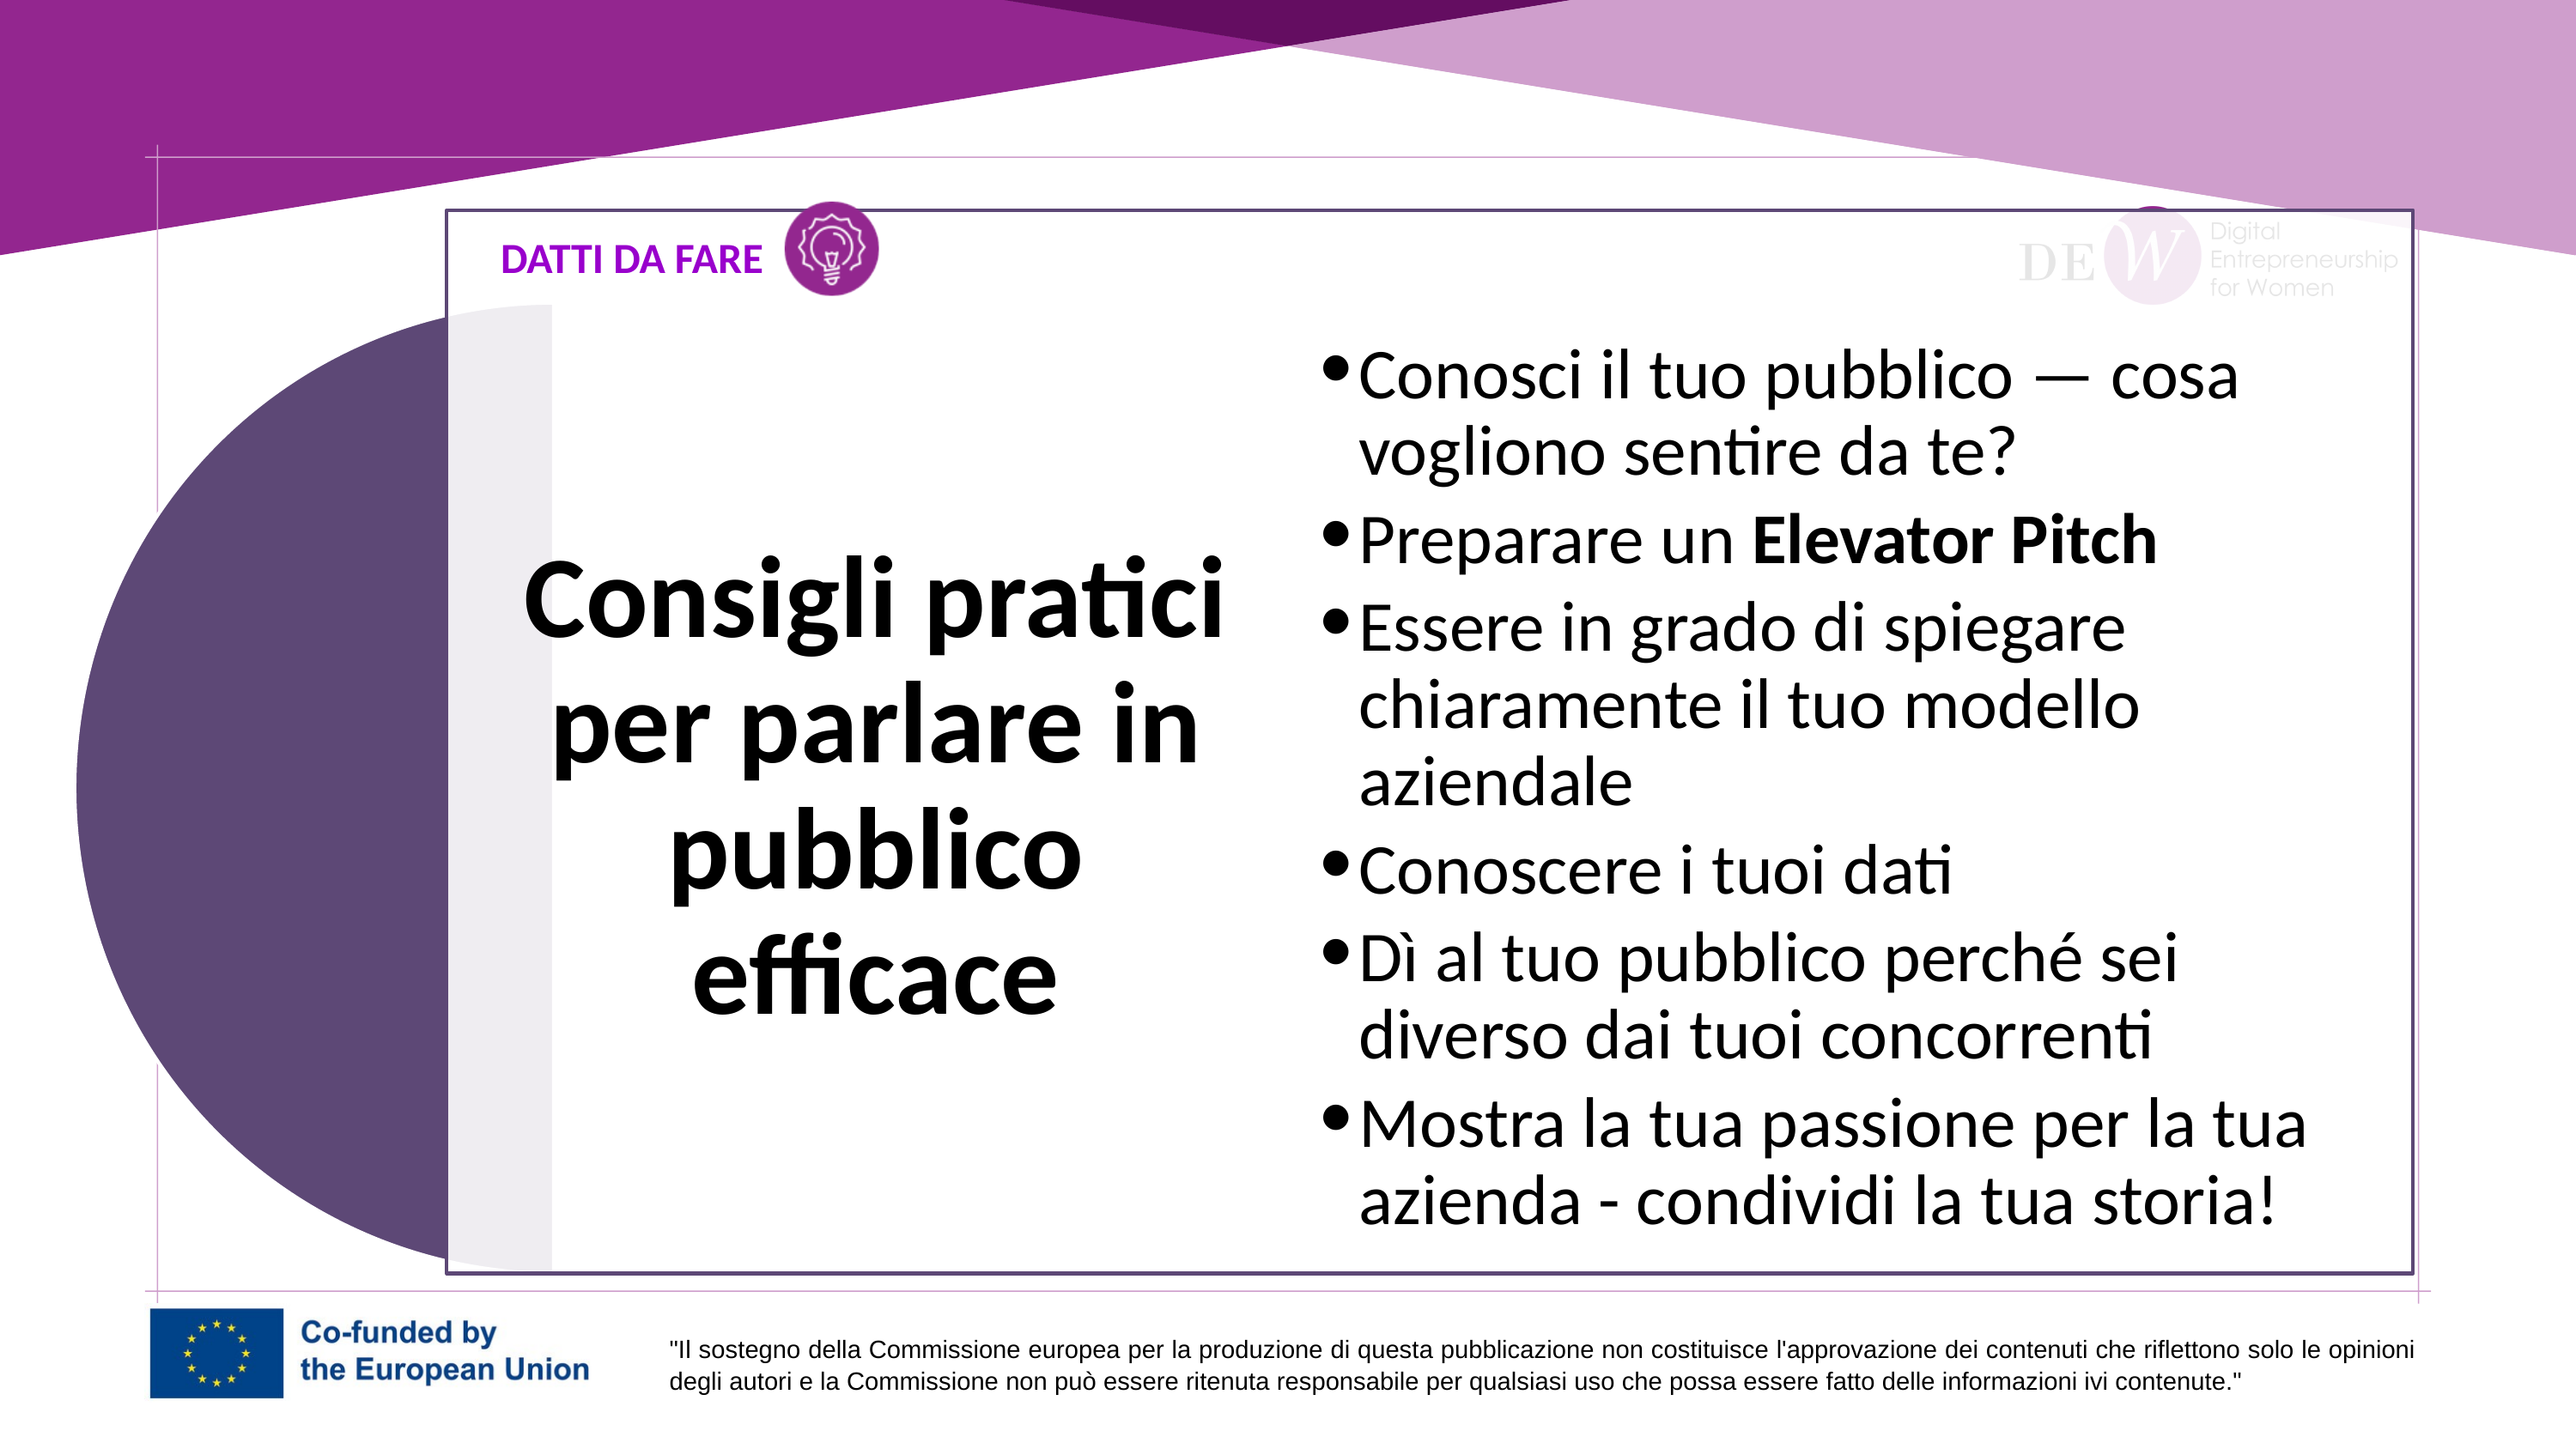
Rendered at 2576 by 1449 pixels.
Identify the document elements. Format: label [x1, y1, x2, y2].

picture [144, 1303, 596, 1403]
picture [777, 195, 886, 304]
text_box [74, 209, 2414, 1274]
